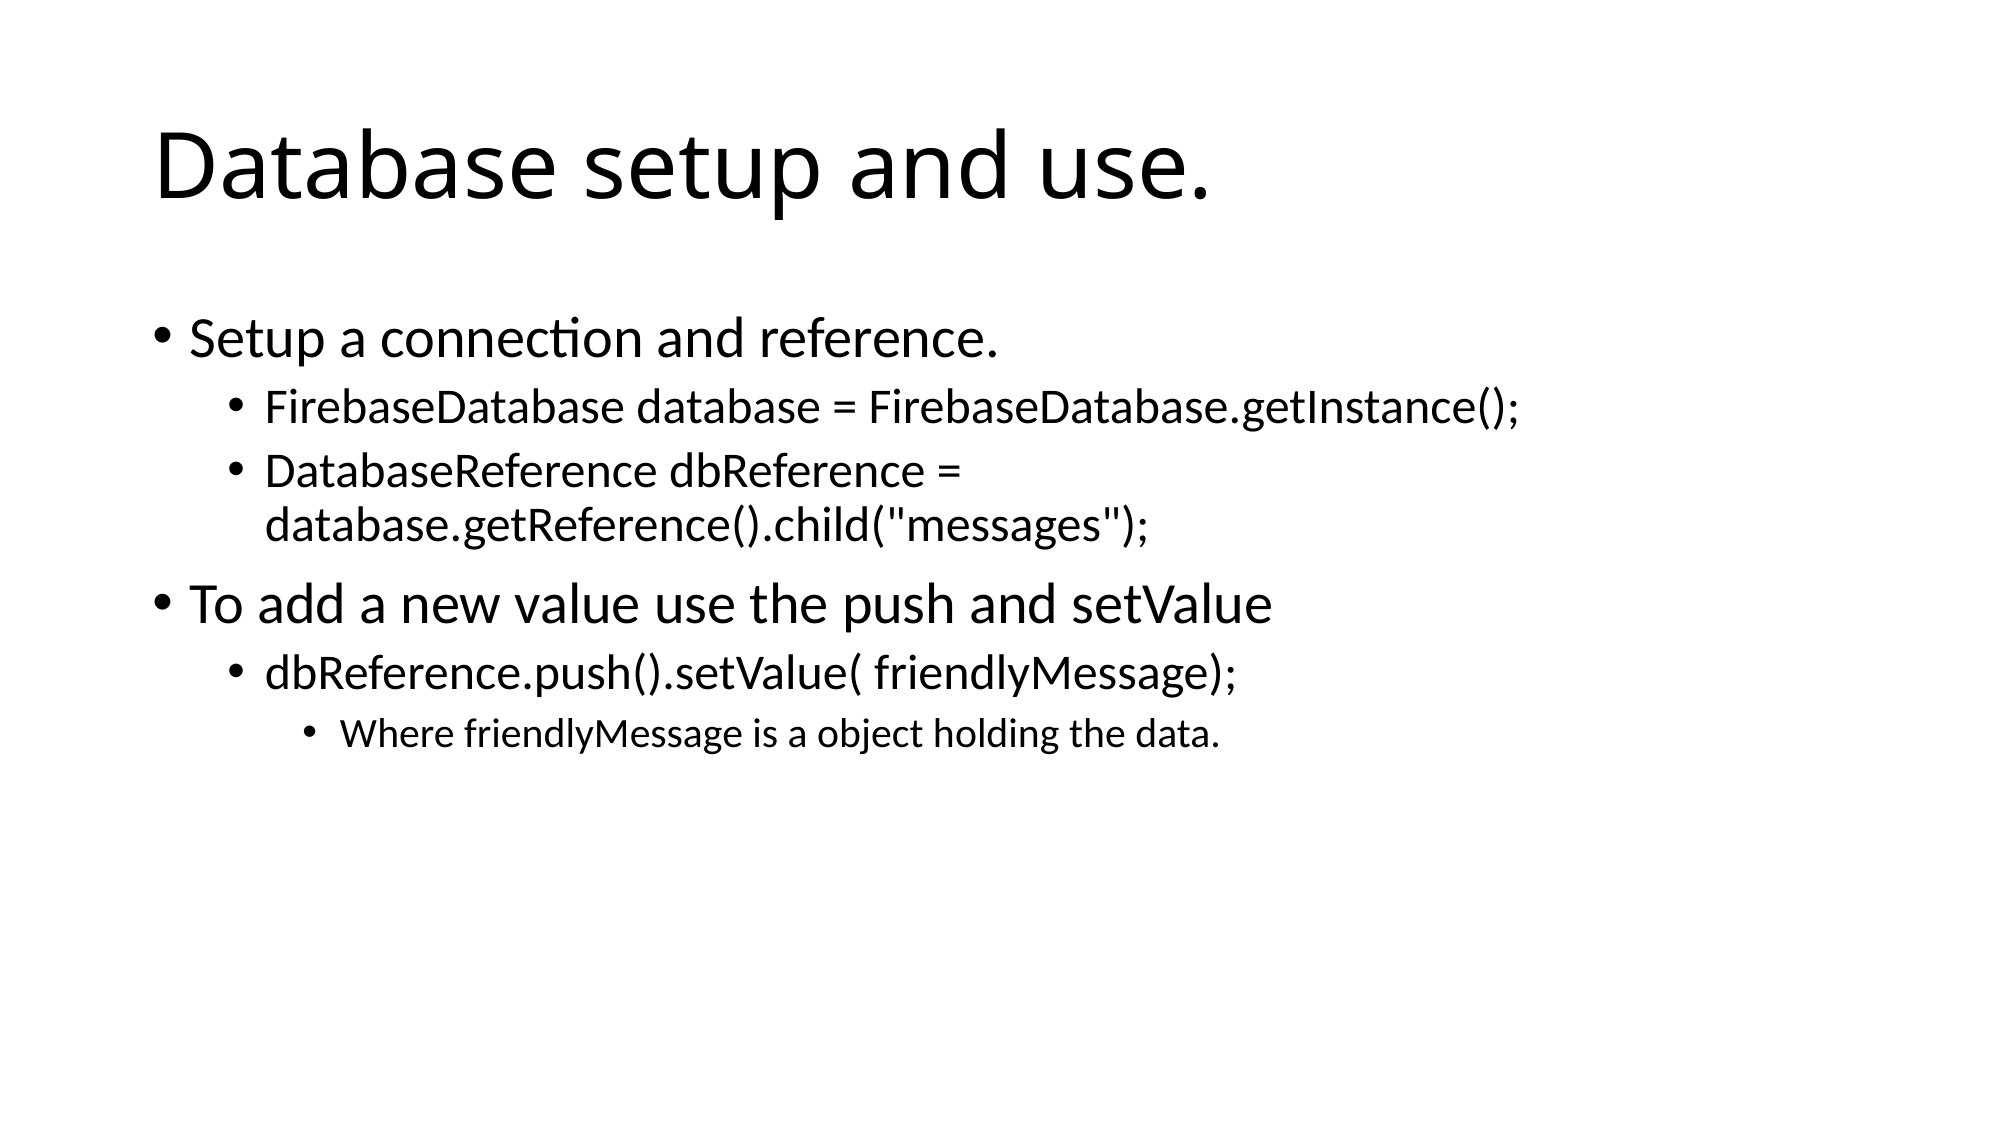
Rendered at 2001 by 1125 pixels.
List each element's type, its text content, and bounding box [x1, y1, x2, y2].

list Setup a connection and reference. FirebaseDatabase database = FirebaseDatabase.getInstance(); DatabaseReference dbReference = database.getReference().child("messages"); To add a new value use the push and setValue dbReference.push().setValue( friendlyMessage); Where friendlyMessage is a object holding the data. [137, 299, 1863, 1014]
title Database setup and use. [137, 59, 1863, 278]
